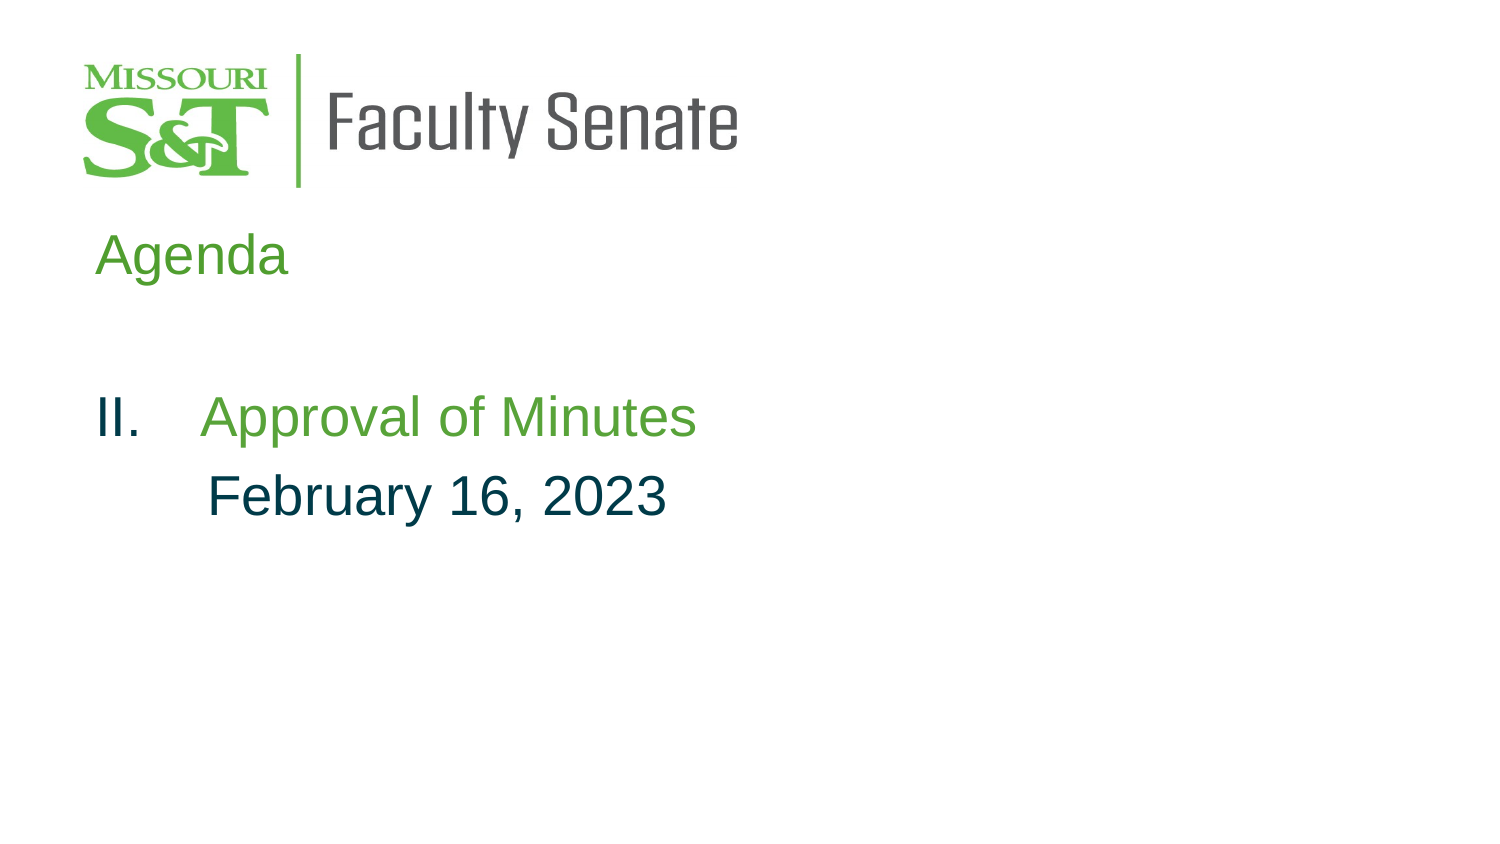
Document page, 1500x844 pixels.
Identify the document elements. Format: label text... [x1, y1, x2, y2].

list Approval of Minutes February 16, 2023 [83, 374, 1429, 704]
picture [83, 54, 737, 188]
list Agenda [83, 220, 1427, 343]
